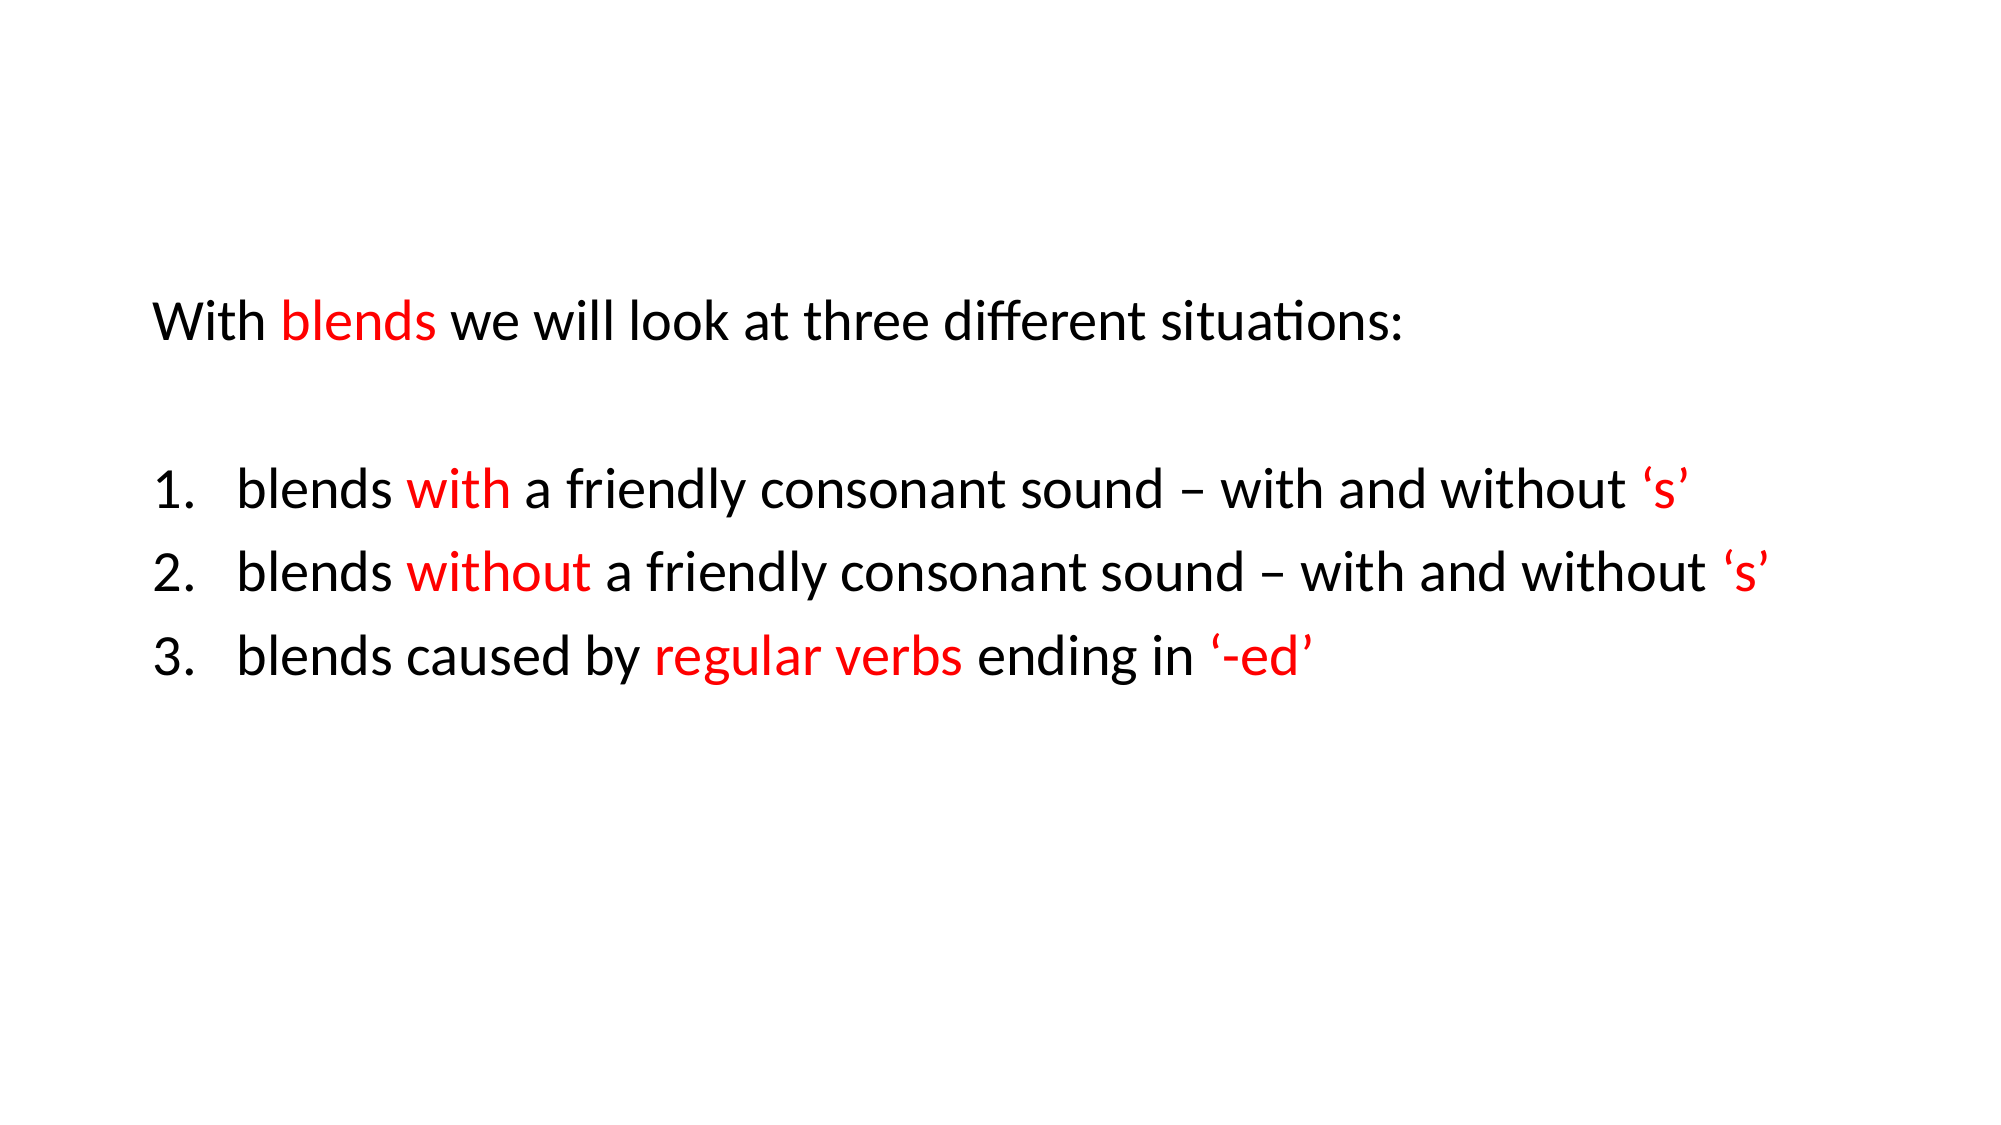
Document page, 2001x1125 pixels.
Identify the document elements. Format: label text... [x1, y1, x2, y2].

list With blends we will look at three different situations: blends with a friendly consonant sound – with and without ‘s’ blends without a friendly consonant sound – with and without ‘s’ blends caused by regular verbs ending in ‘-ed’ [137, 108, 1863, 1014]
